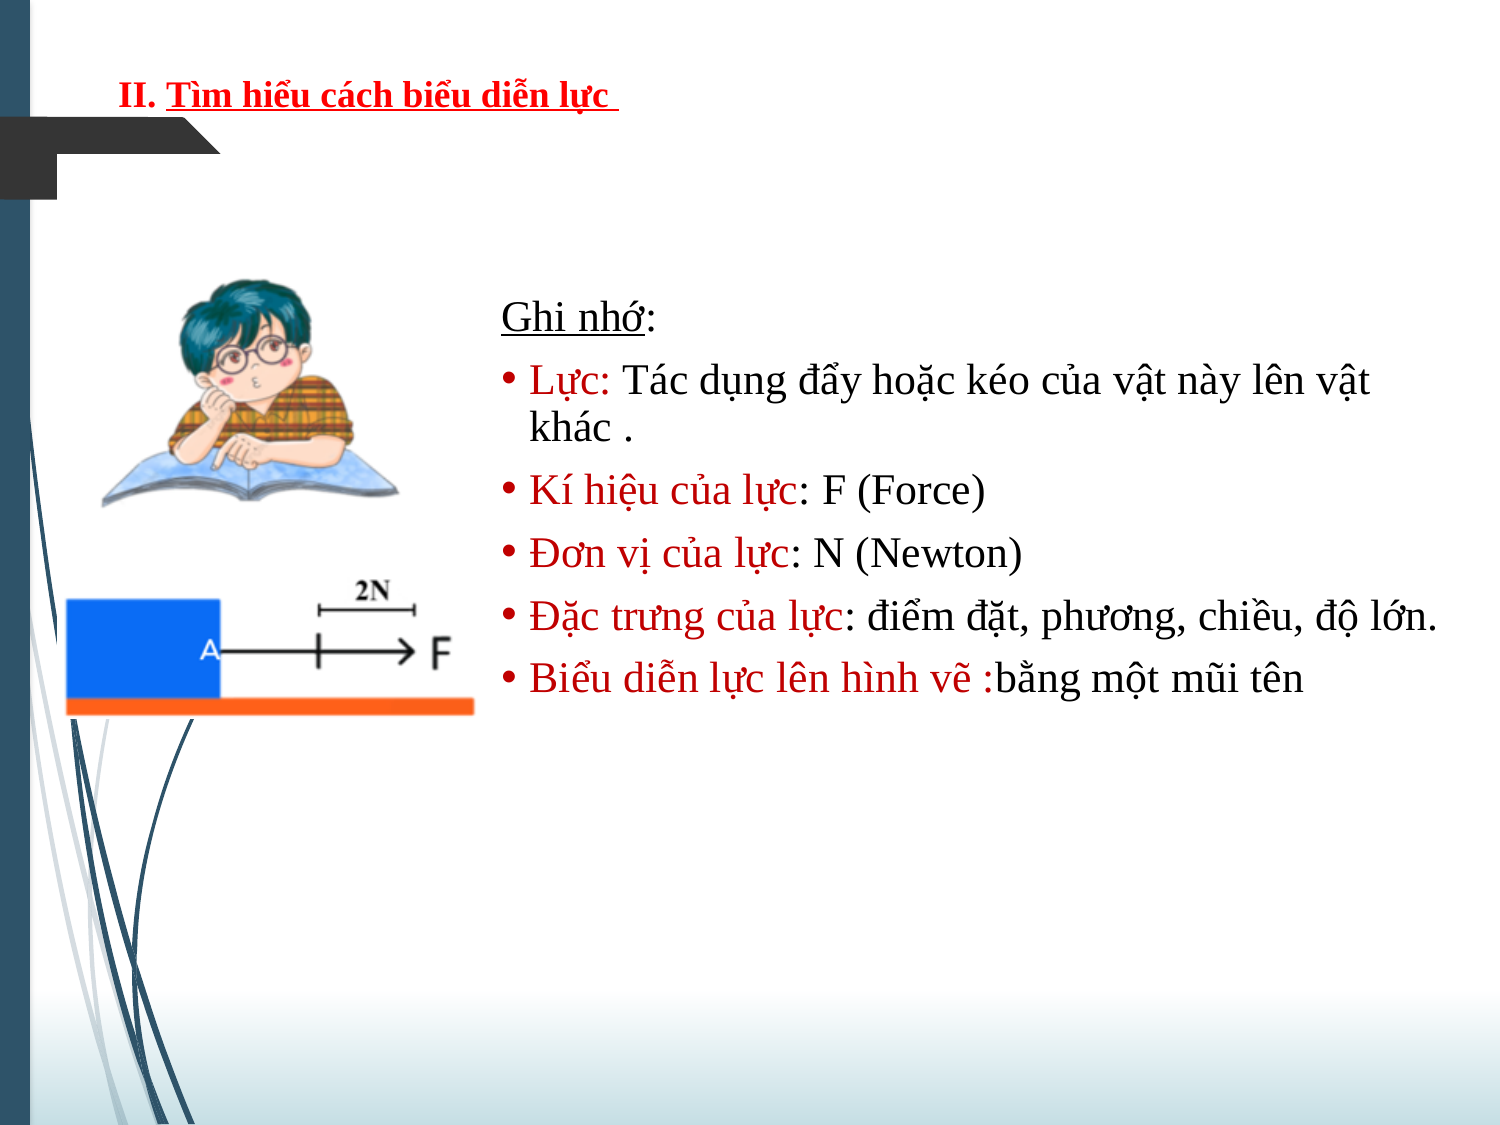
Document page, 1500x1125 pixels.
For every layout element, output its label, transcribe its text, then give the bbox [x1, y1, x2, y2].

picture [56, 154, 487, 719]
text_box II. Tìm hiểu cách biểu diễn lực [103, 59, 1397, 131]
text_box Ghi nhớ: Lực: Tác dụng đẩy hoặc kéo của vật này lên vật khác . Kí hiệu của lực: F (Force) Đơn vị của lực: N (Newton) Đặc trưng của lực: điểm đặt, phương, chiều, độ lớn. Biểu diễn lực lên hình vẽ :bằng một mũi tên [486, 286, 1500, 838]
